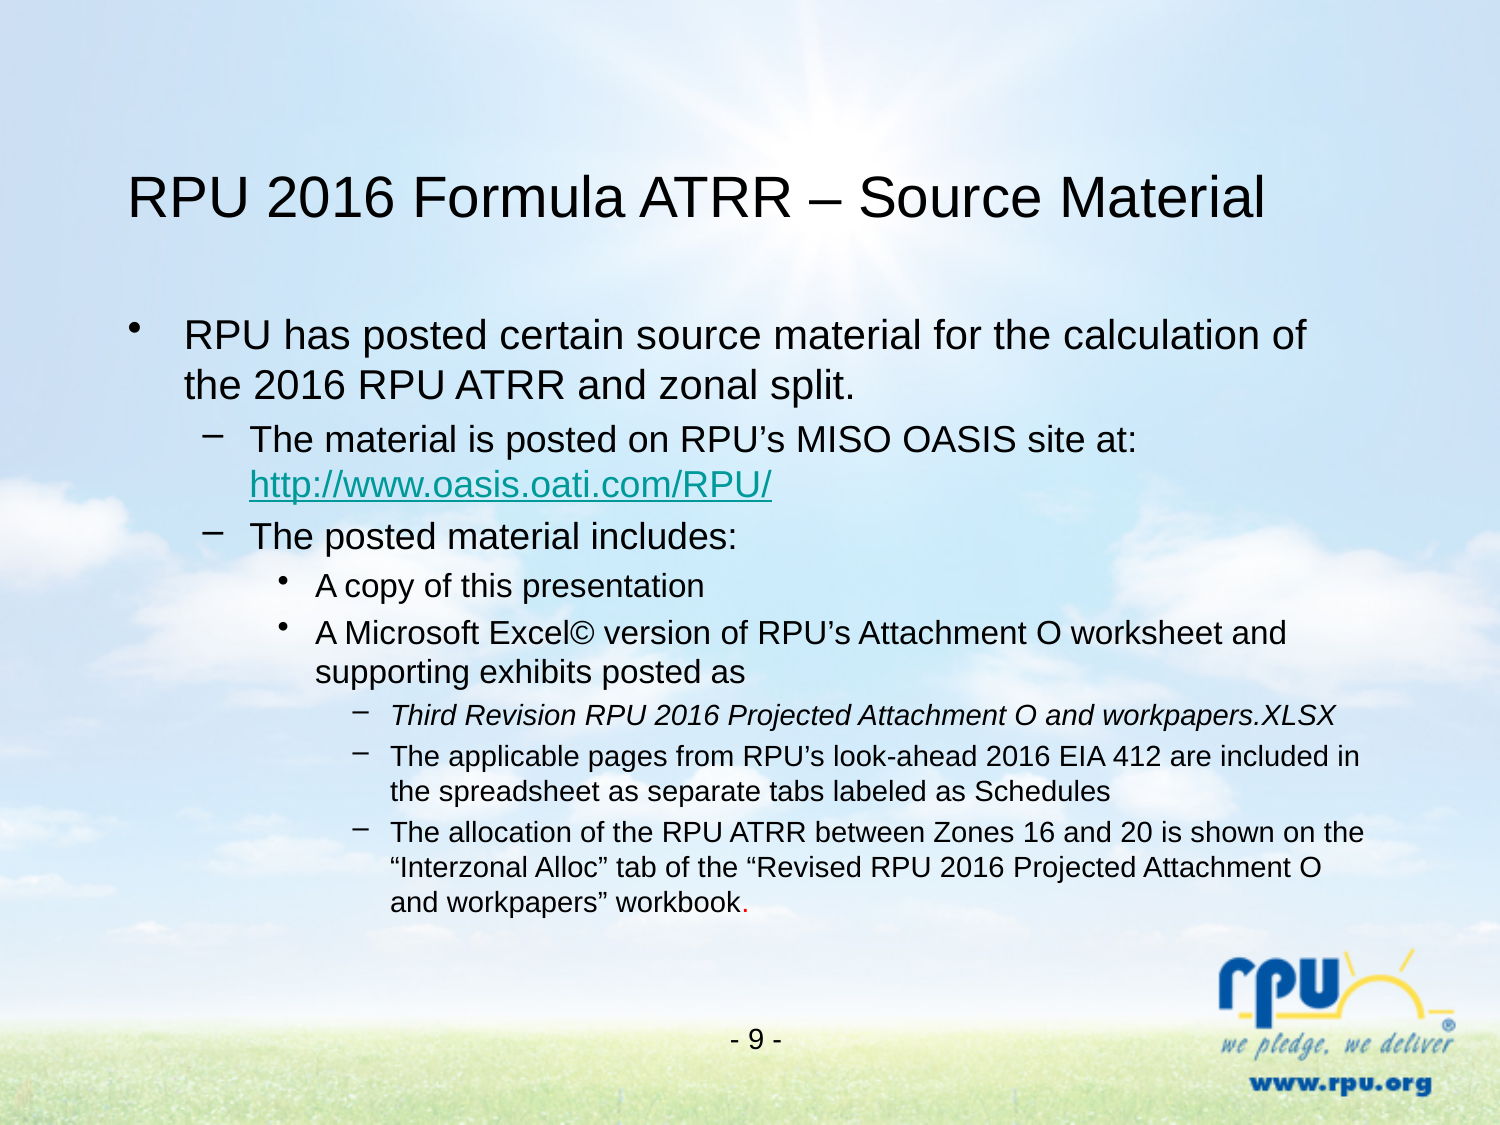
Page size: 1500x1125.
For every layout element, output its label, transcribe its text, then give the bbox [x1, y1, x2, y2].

picture [0, 0, 1500, 1125]
slide_number - 9 - [600, 1012, 913, 1088]
list RPU has posted certain source material for the calculation of the 2016 RPU ATRR and zonal split. The material is posted on RPU’s MISO OASIS site at: http://www.oasis.oati.com/RPU/ The posted material includes: A copy of this presentation A Microsoft Excel© version of RPU’s Attachment O worksheet and supporting exhibits posted as Third Revision RPU 2016 Projected Attachment O and workpapers.XLSX The applicable pages from RPU’s look-ahead 2016 EIA 412 are included in the spreadsheet as separate tabs labeled as Schedules The allocation of the RPU ATRR between Zones 16 and 20 is shown on the “Interzonal Alloc” tab of the “Revised RPU 2016 Projected Attachment O and workpapers” workbook. [112, 299, 1388, 1001]
title RPU 2016 Formula ATRR – Source Material [112, 99, 1388, 288]
